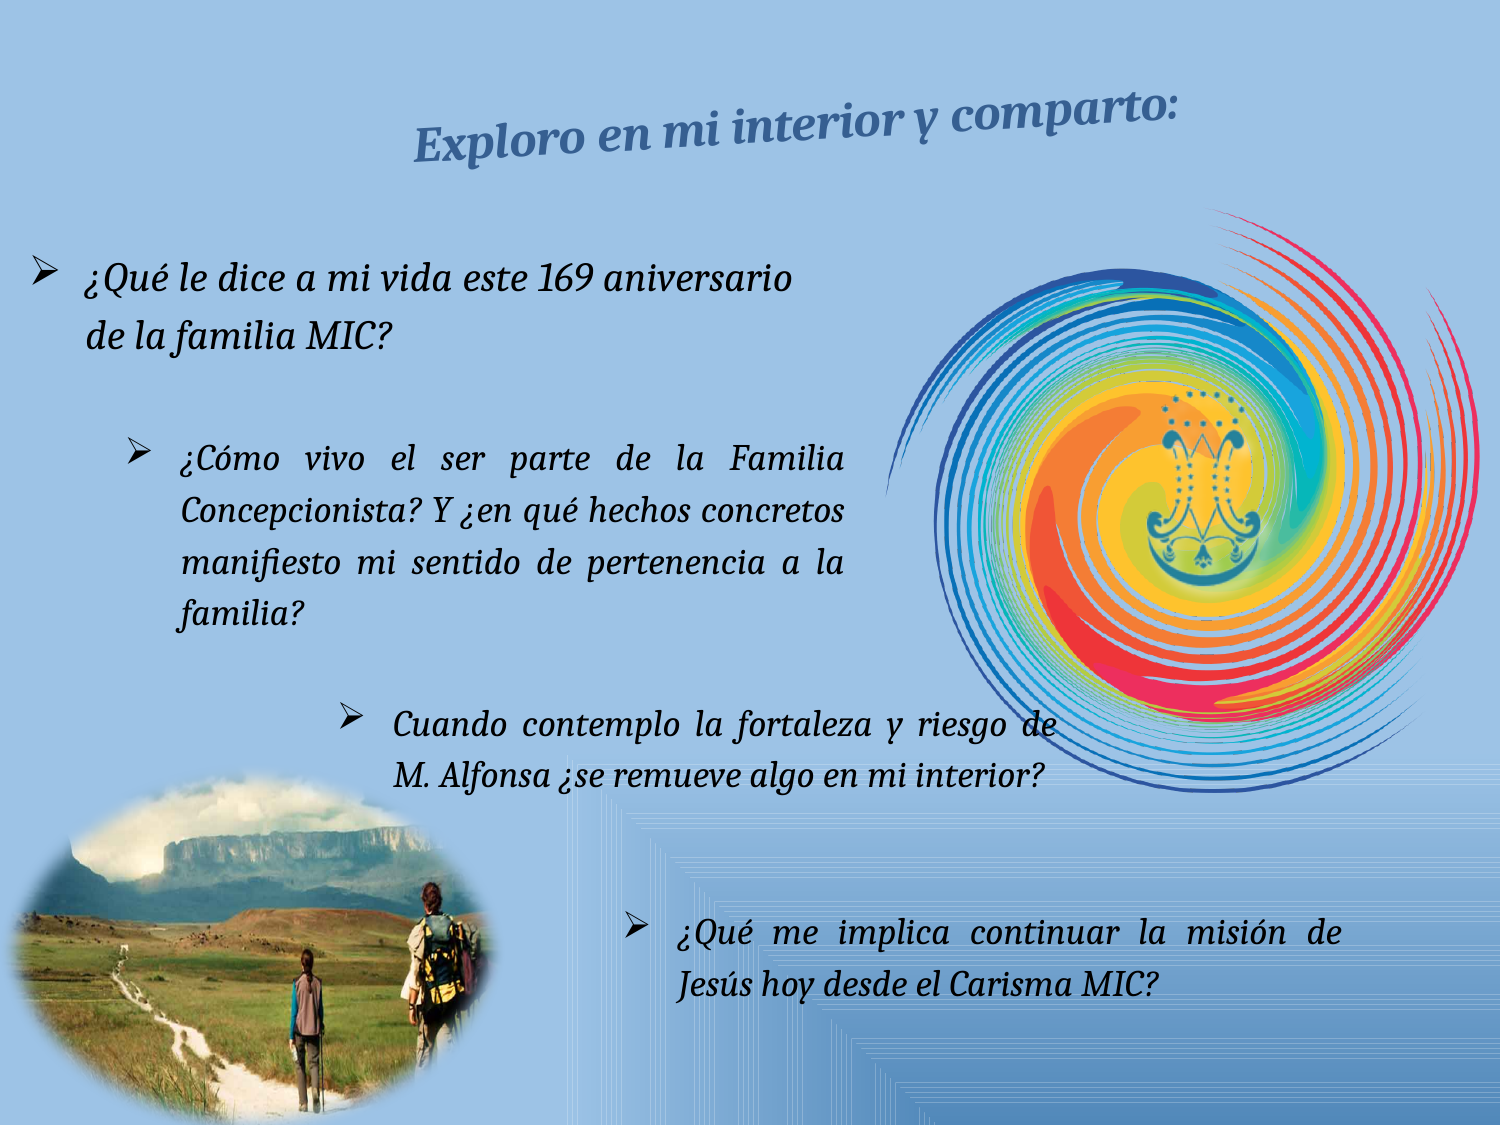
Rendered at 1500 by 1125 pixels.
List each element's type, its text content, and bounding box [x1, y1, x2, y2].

text_box ¿Cómo vivo el ser parte de la Familia Concepcionista? Y ¿en qué hechos concretos manifiesto mi sentido de pertenencia a la familia? [109, 419, 859, 641]
picture [859, 199, 1500, 798]
text_box Cuando contemplo la fortaleza y riesgo de M. Alfonsa ¿se remueve algo en mi interior? [322, 684, 1072, 803]
text_box ¿Qué le dice a mi vida este 169 aniversario de la familia MIC? [14, 235, 809, 366]
text_box ¿Qué me implica continuar la misión de Jesús hoy desde el Carisma MIC? [607, 893, 1358, 1012]
picture [0, 761, 507, 1125]
text_box Exploro en mi interior y comparto: [396, 50, 1196, 182]
